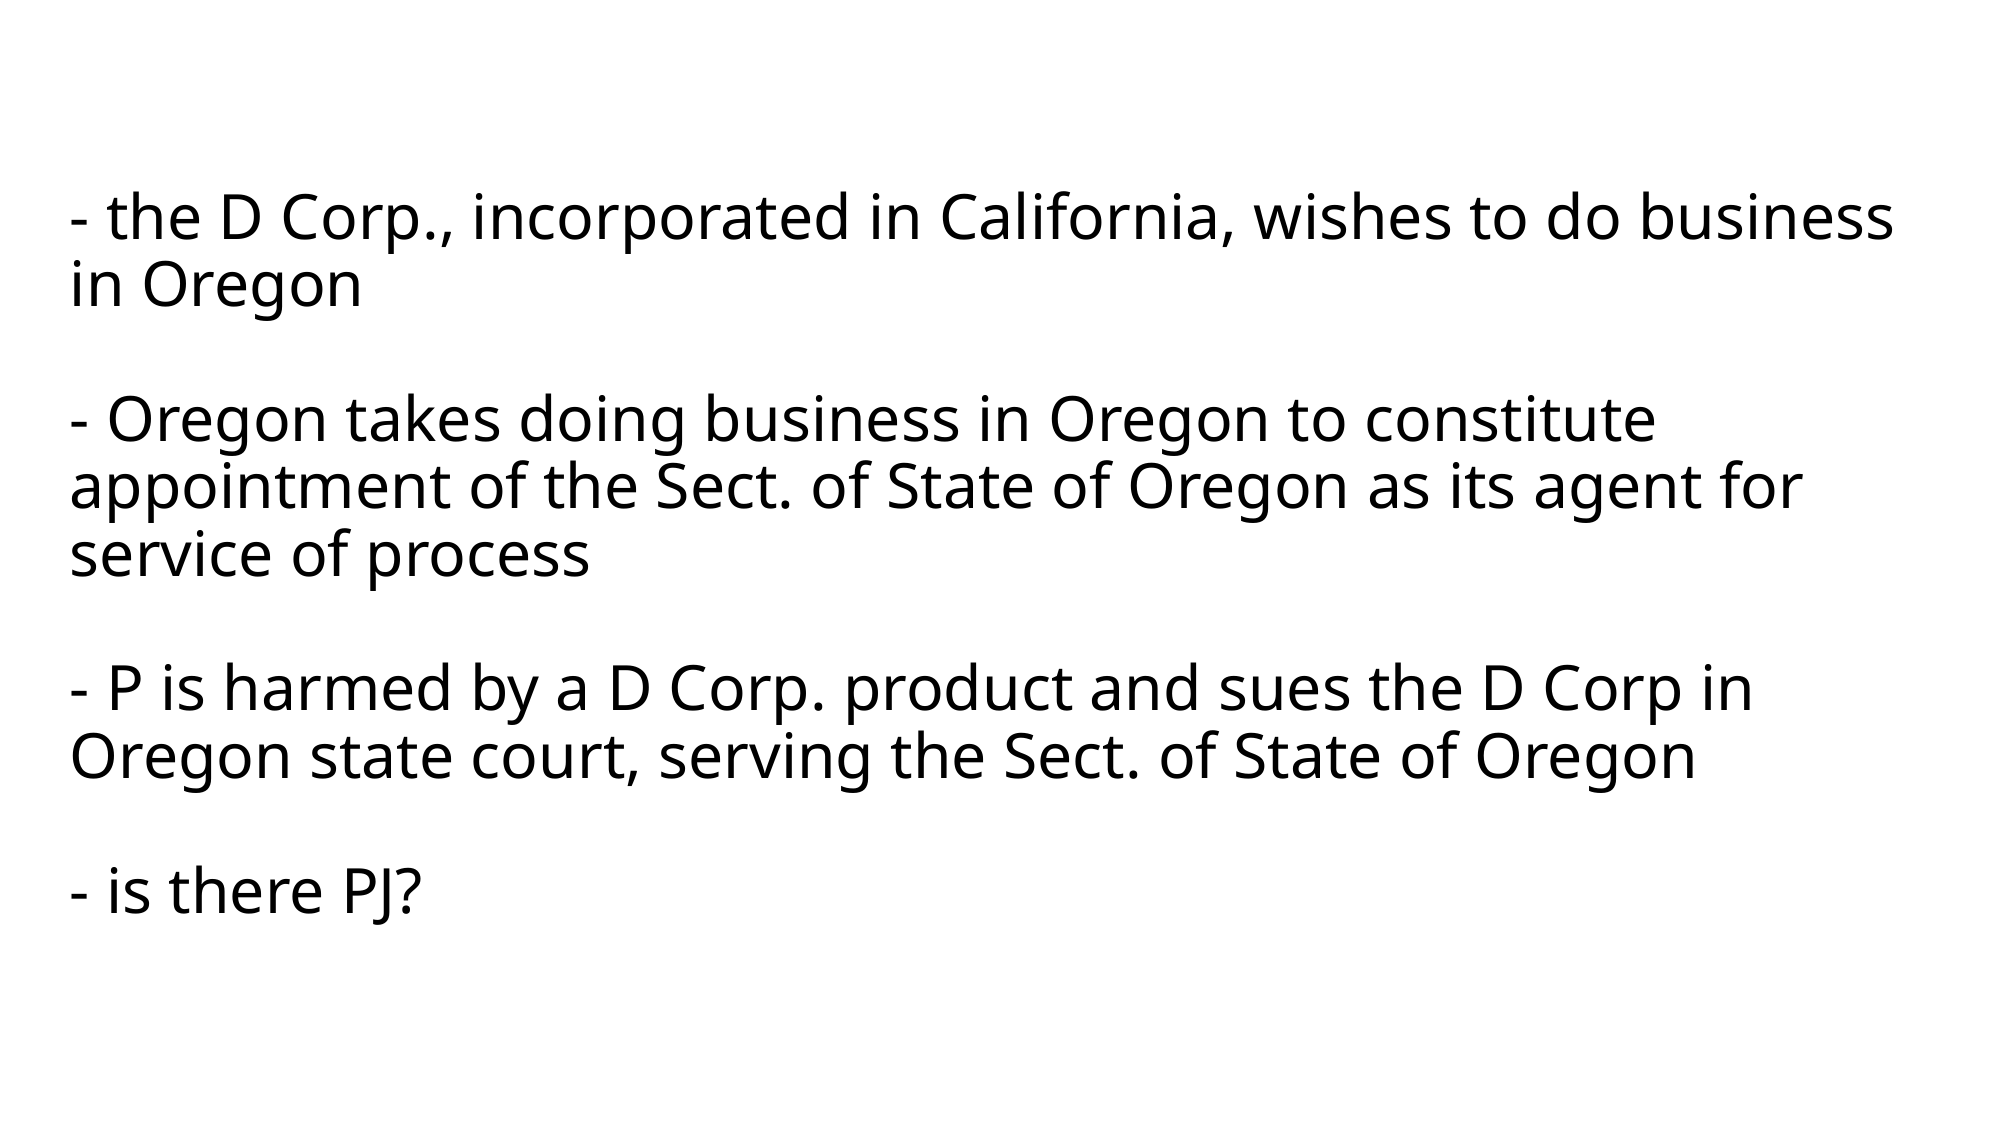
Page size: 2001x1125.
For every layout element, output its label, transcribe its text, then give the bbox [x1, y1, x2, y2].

title - the D Corp., incorporated in California, wishes to do business in Oregon - Oregon takes doing business in Oregon to constitute appointment of the Sect. of State of Oregon as its agent for service of process - P is harmed by a D Corp. product and sues the D Corp in Oregon state court, serving the Sect. of State of Oregon - is there PJ? [54, 174, 1953, 938]
